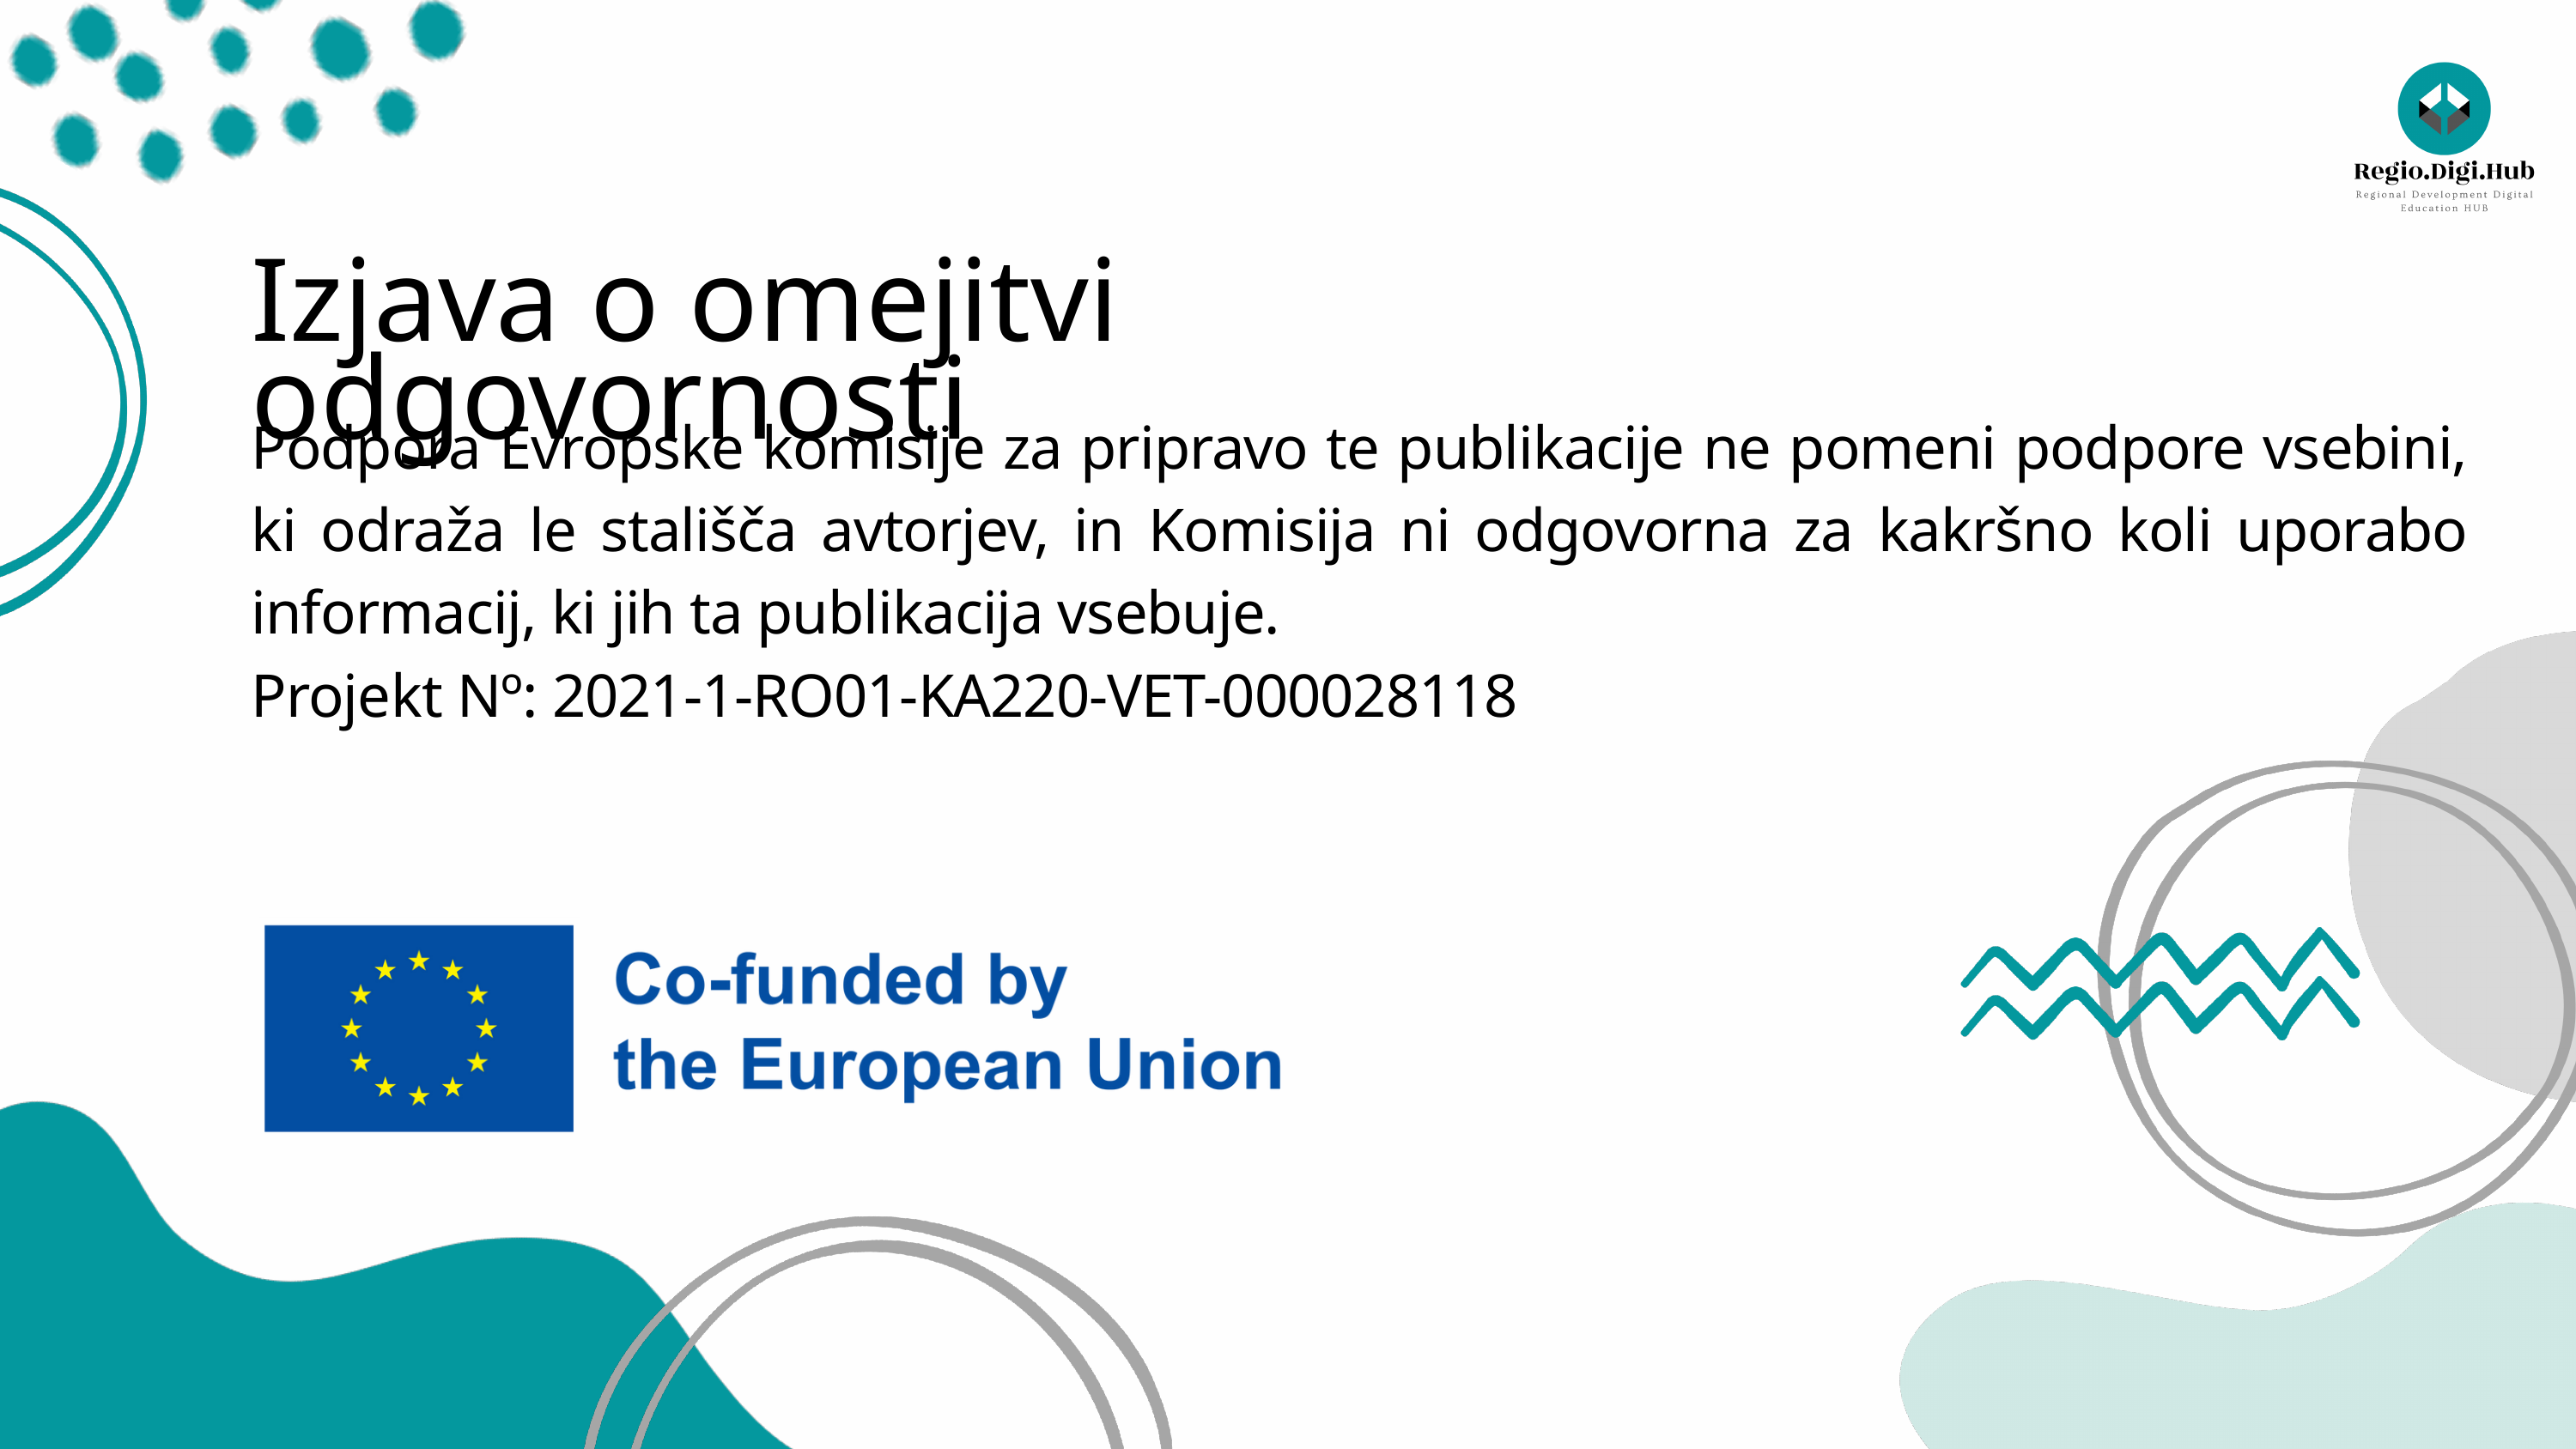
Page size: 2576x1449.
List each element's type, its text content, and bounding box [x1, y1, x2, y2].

picture [0, 0, 489, 663]
text_box Izjava o omejitvi odgovornosti [251, 266, 1664, 398]
text_box Podpora Evropske komisije za pripravo te publikacije ne pomeni podpore vsebini, ki odraža le stališča avtorjev, in Komisija ni odgovorna za kakršno koli uporabo informacij, ki jih ta publikacija vsebuje. Projekt Nº: 2021-1-RO01-KA220-VET-000028118 [251, 398, 2469, 874]
picture [1827, 486, 2576, 1449]
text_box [1956, 926, 2366, 1041]
picture [2312, 0, 2576, 264]
picture [0, 912, 1361, 1449]
